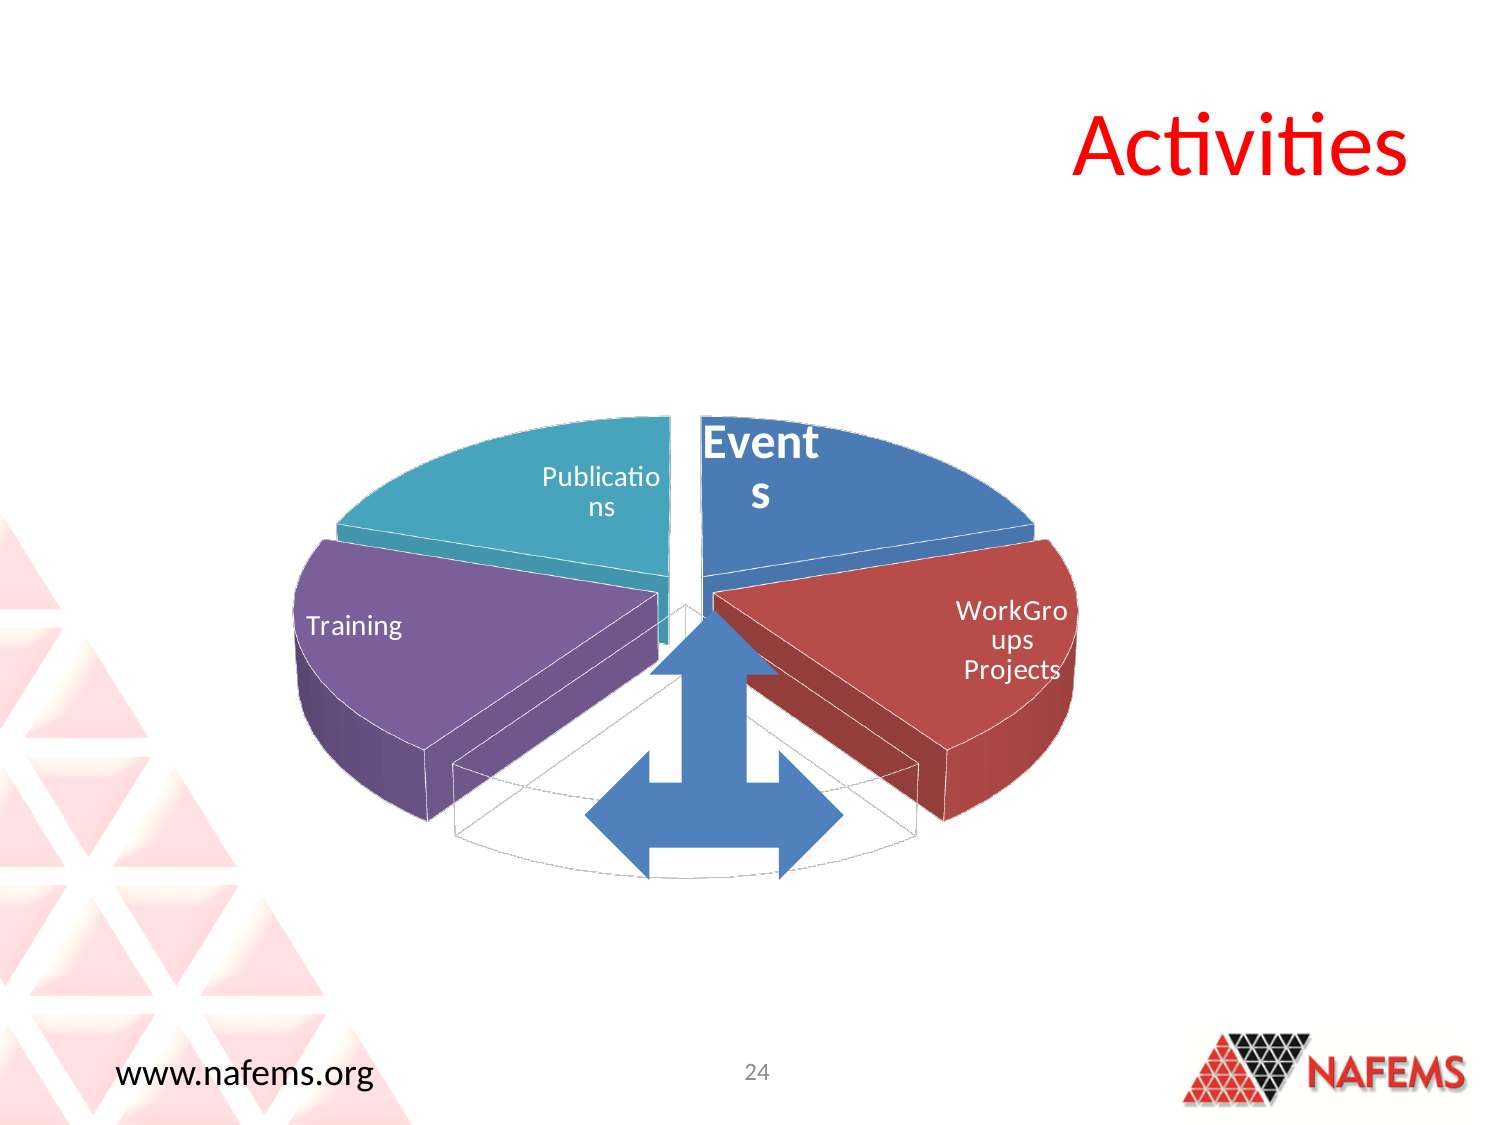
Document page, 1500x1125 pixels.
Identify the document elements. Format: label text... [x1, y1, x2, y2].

chart [159, 274, 1270, 965]
slide_number 24 [685, 1040, 829, 1101]
title Activities [171, 45, 1425, 233]
picture [1175, 1021, 1481, 1125]
